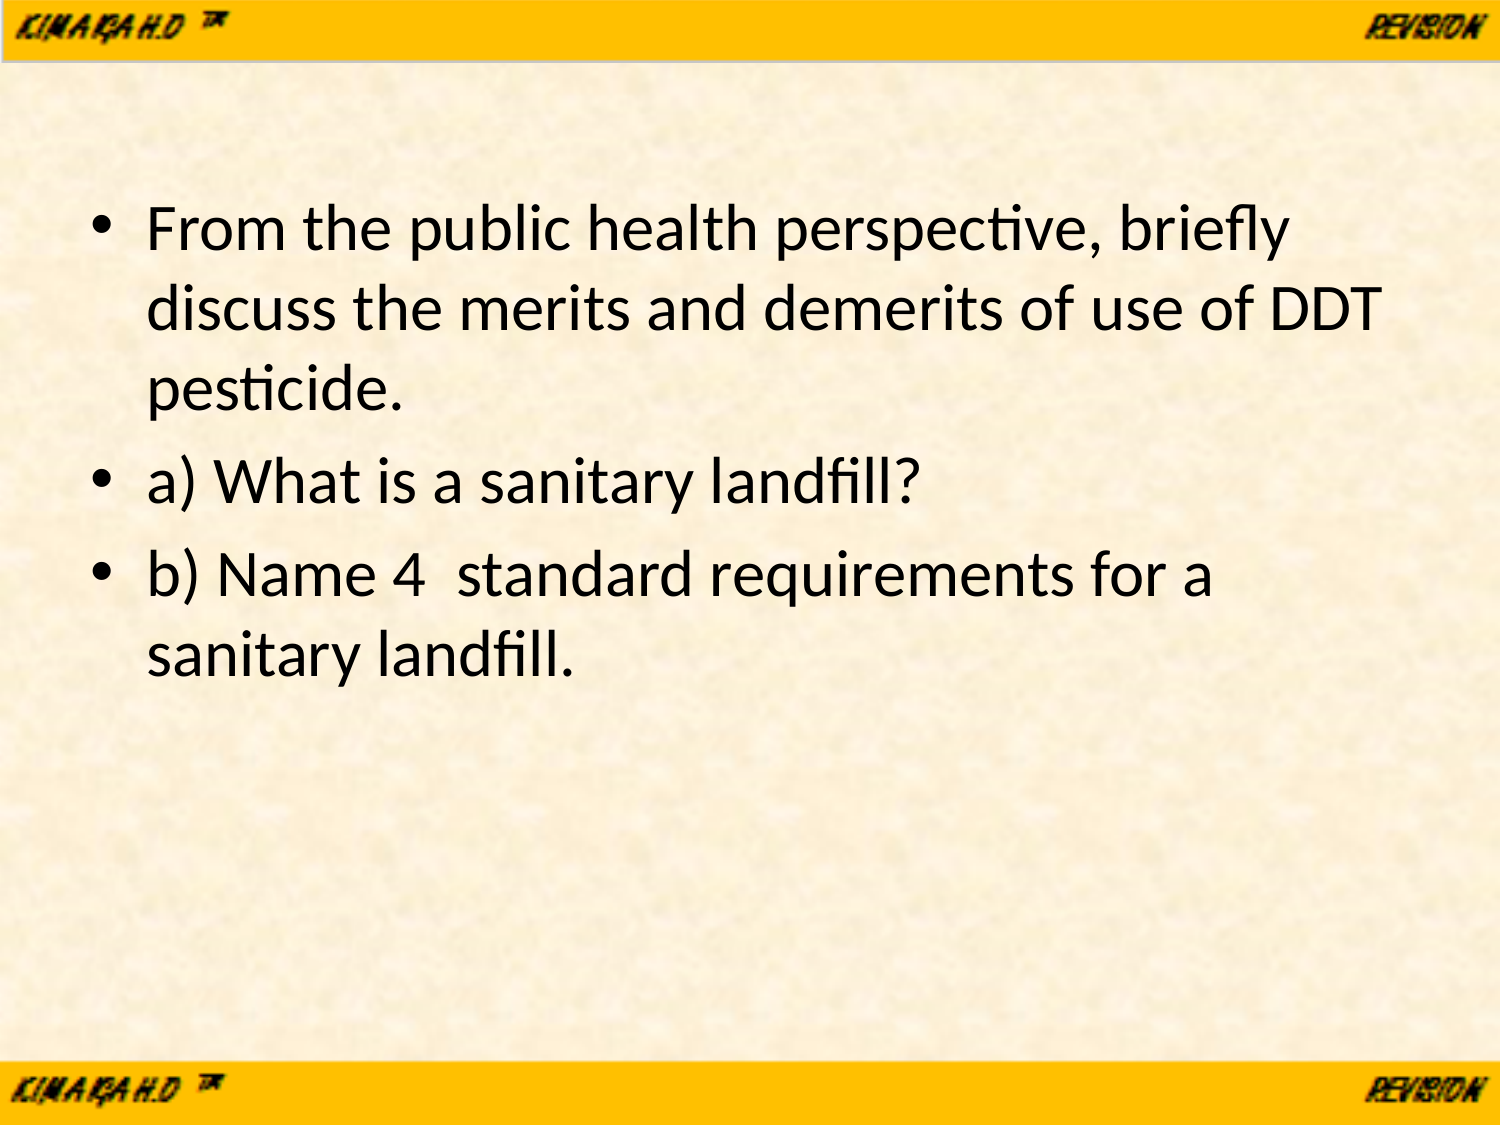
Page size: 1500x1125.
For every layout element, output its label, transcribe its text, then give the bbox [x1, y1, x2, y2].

picture [0, 0, 1500, 1125]
list From the public health perspective, briefly discuss the merits and demerits of use of DDT pesticide. a) What is a sanitary landfill? b) Name 4 standard requirements for a sanitary landfill. [75, 176, 1425, 1005]
